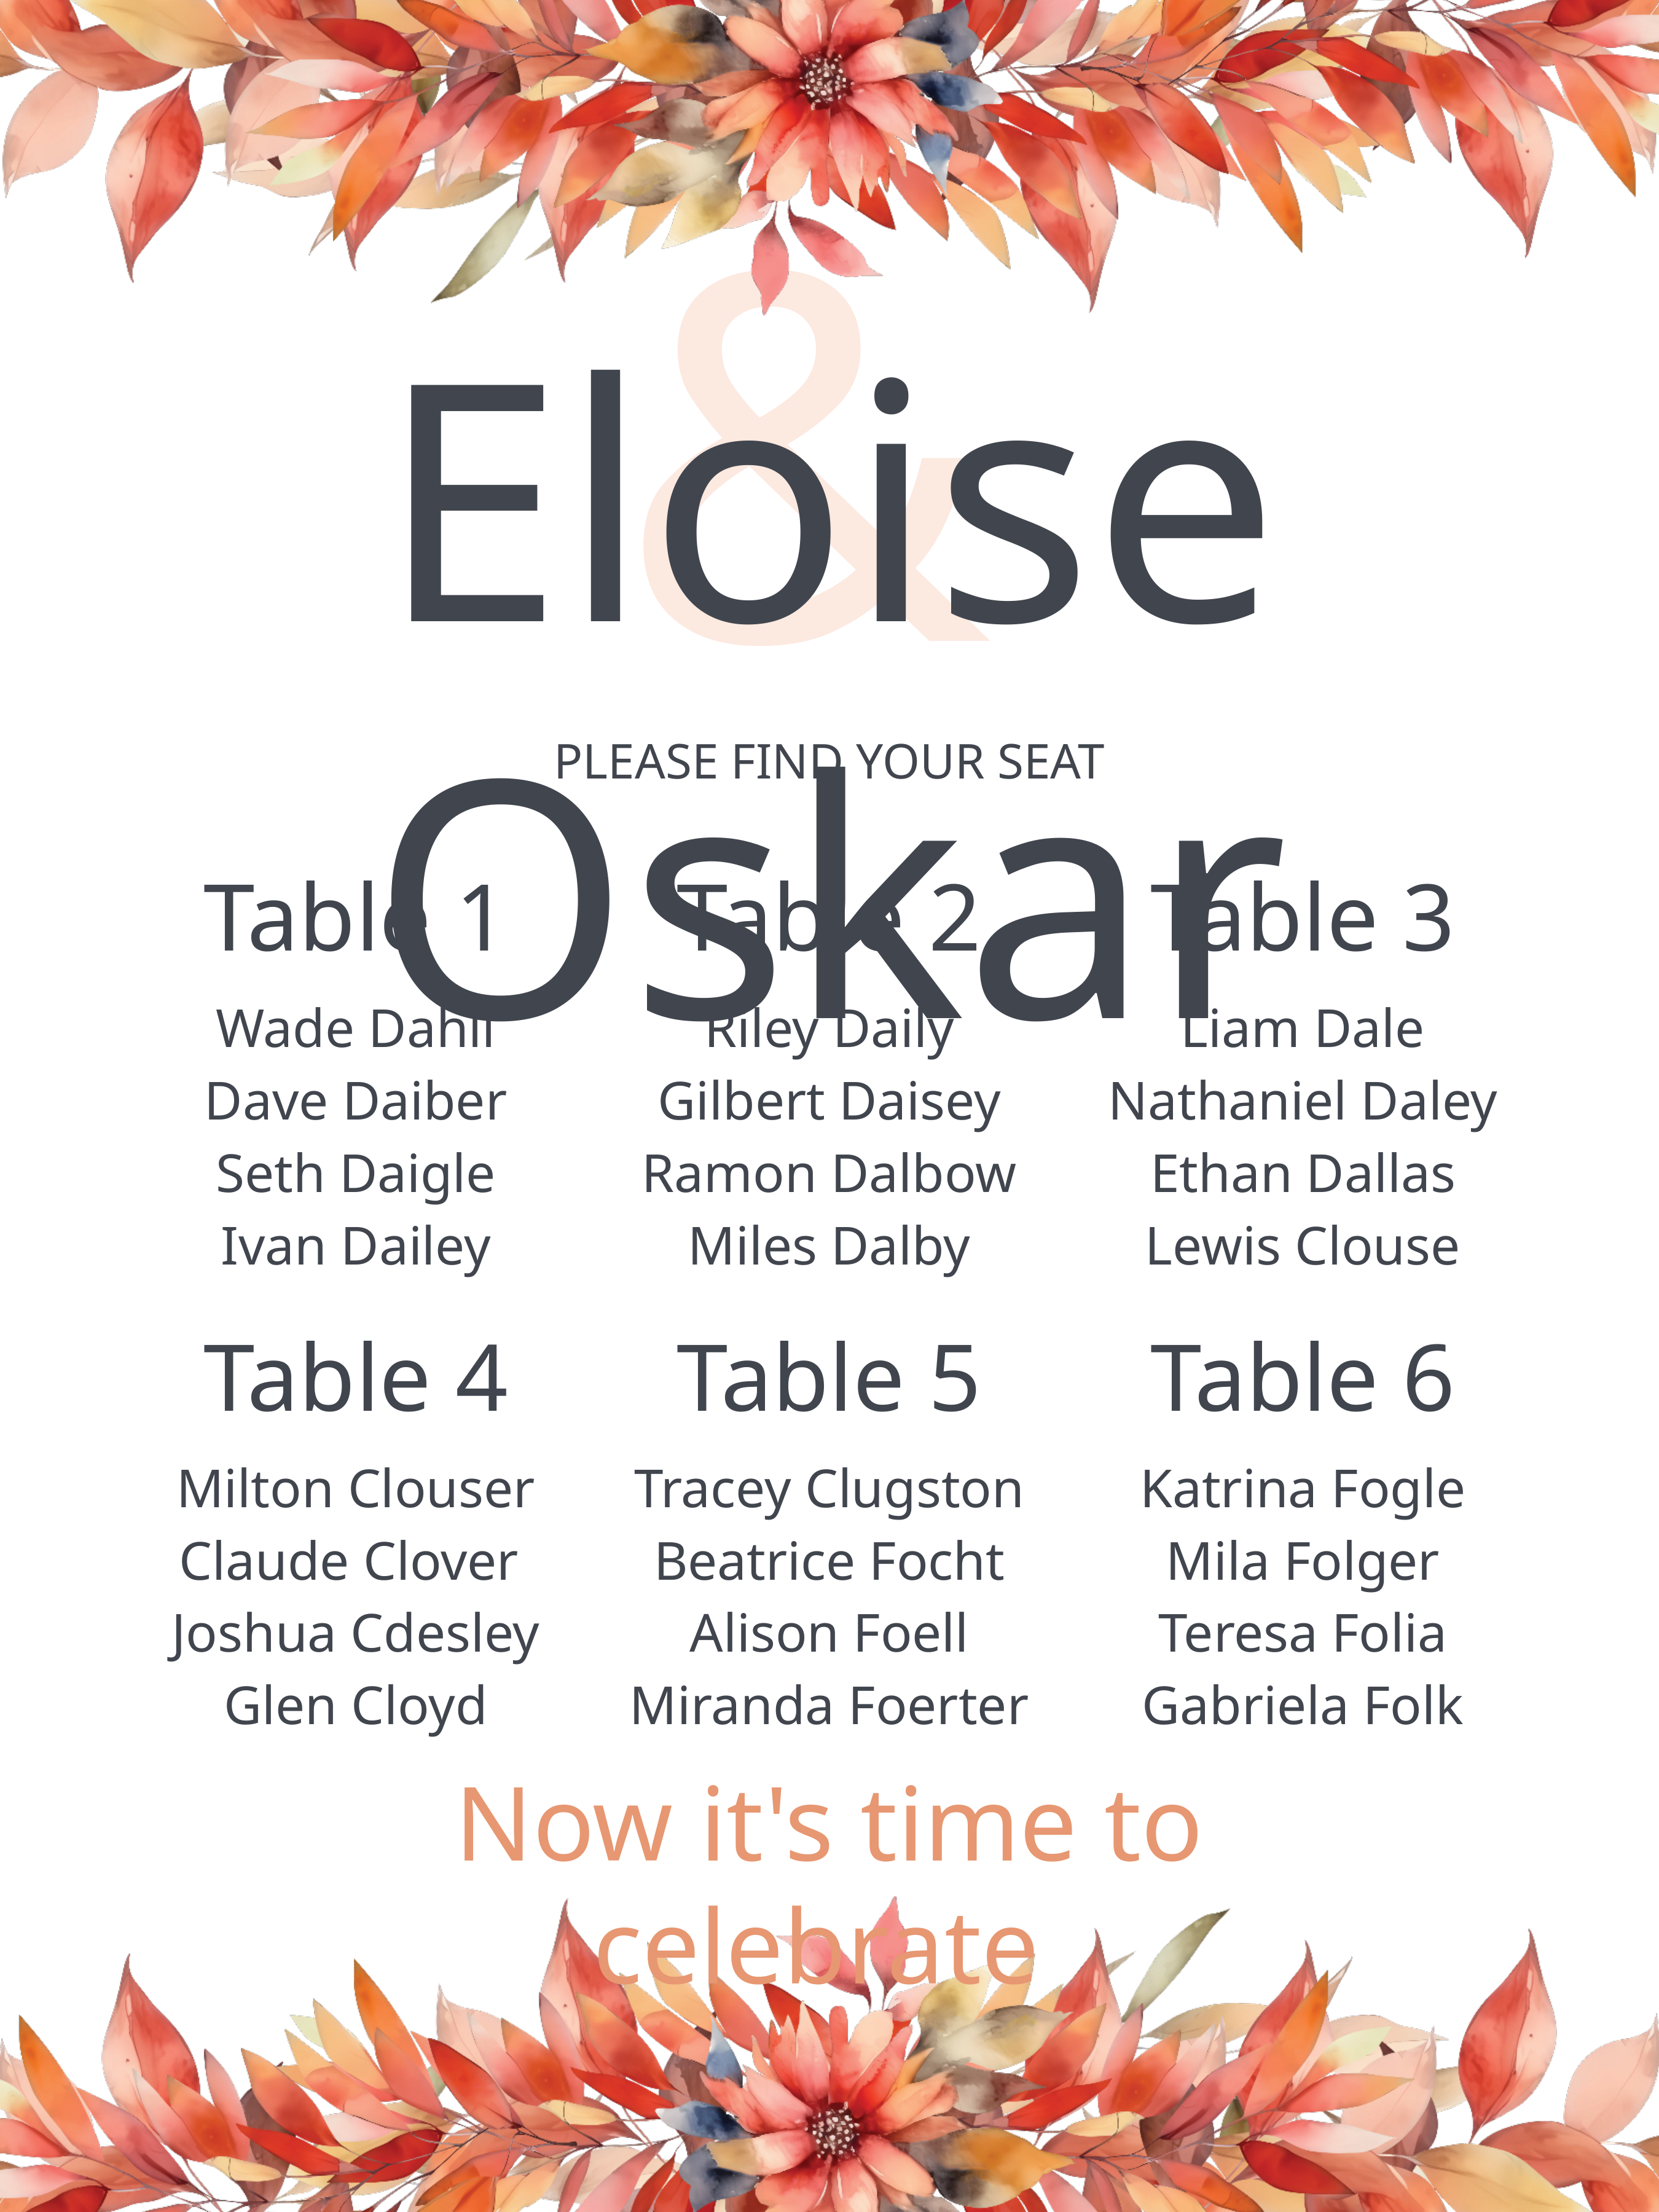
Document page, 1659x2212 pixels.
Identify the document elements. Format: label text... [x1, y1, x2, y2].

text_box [148, 858, 1511, 1729]
text_box Now it's time to celebrate [387, 1758, 1272, 1894]
picture [0, 1896, 1659, 2212]
text_box PLEASE FIND YOUR SEAT [327, 757, 1332, 788]
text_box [137, 323, 1497, 750]
picture [0, 0, 1659, 316]
